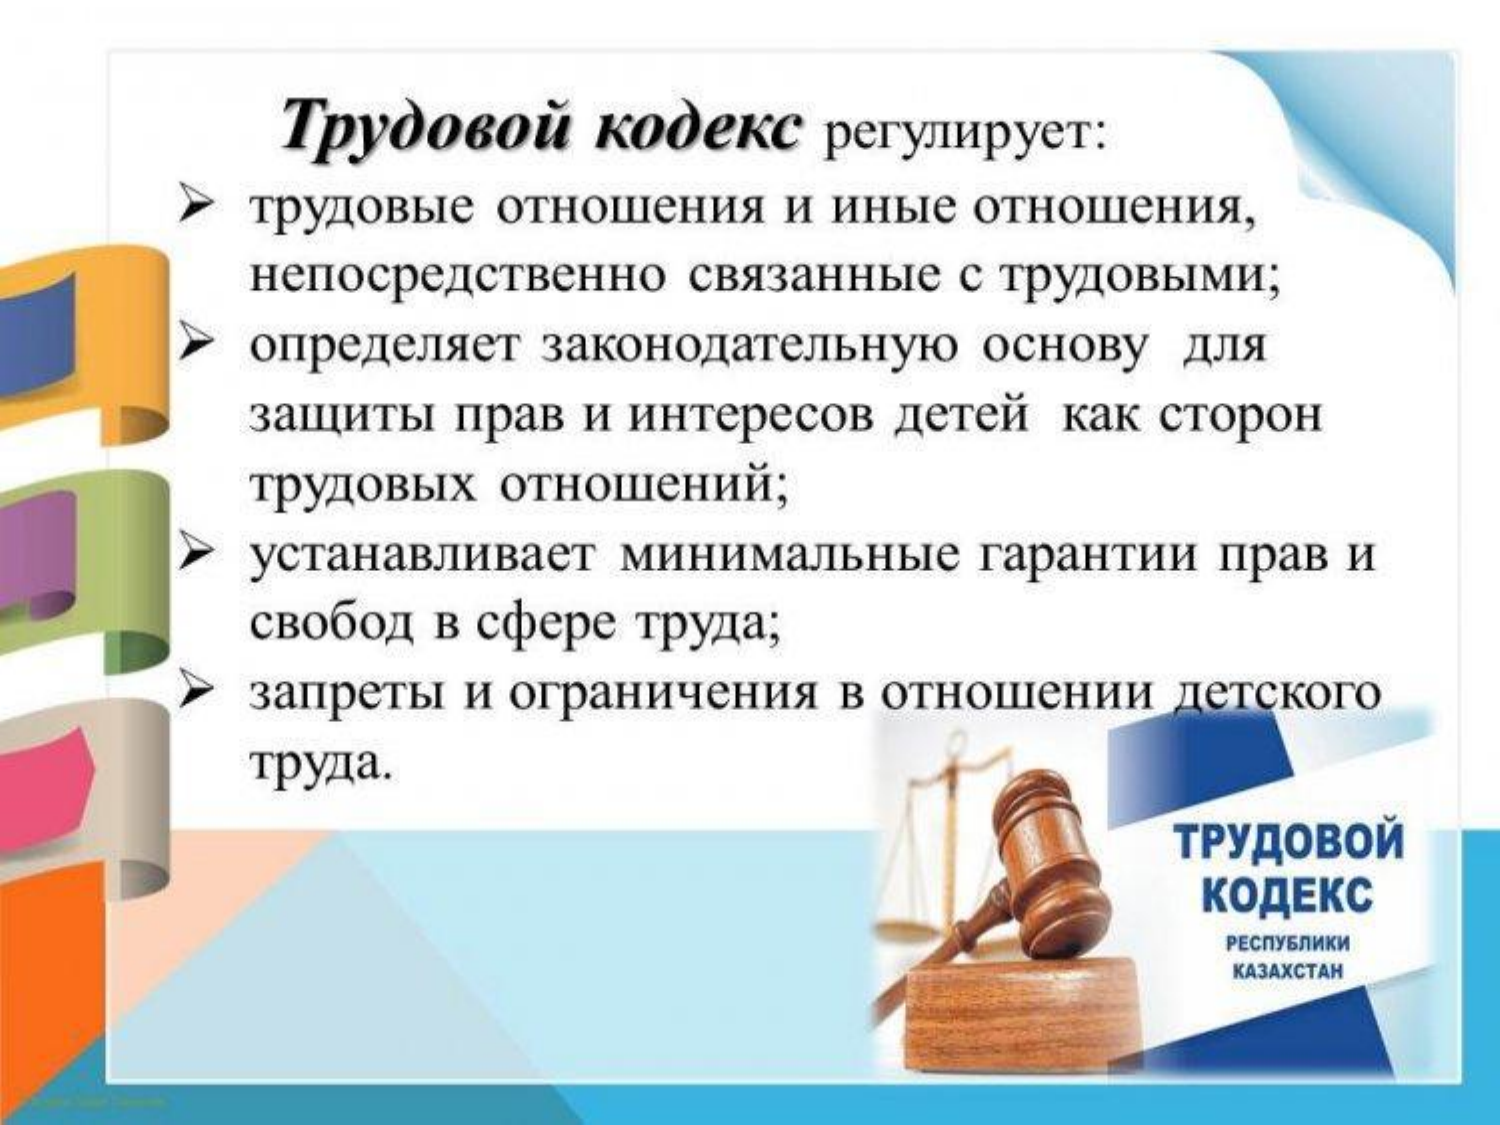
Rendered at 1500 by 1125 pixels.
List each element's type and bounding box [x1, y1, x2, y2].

list [0, 6, 1500, 1125]
